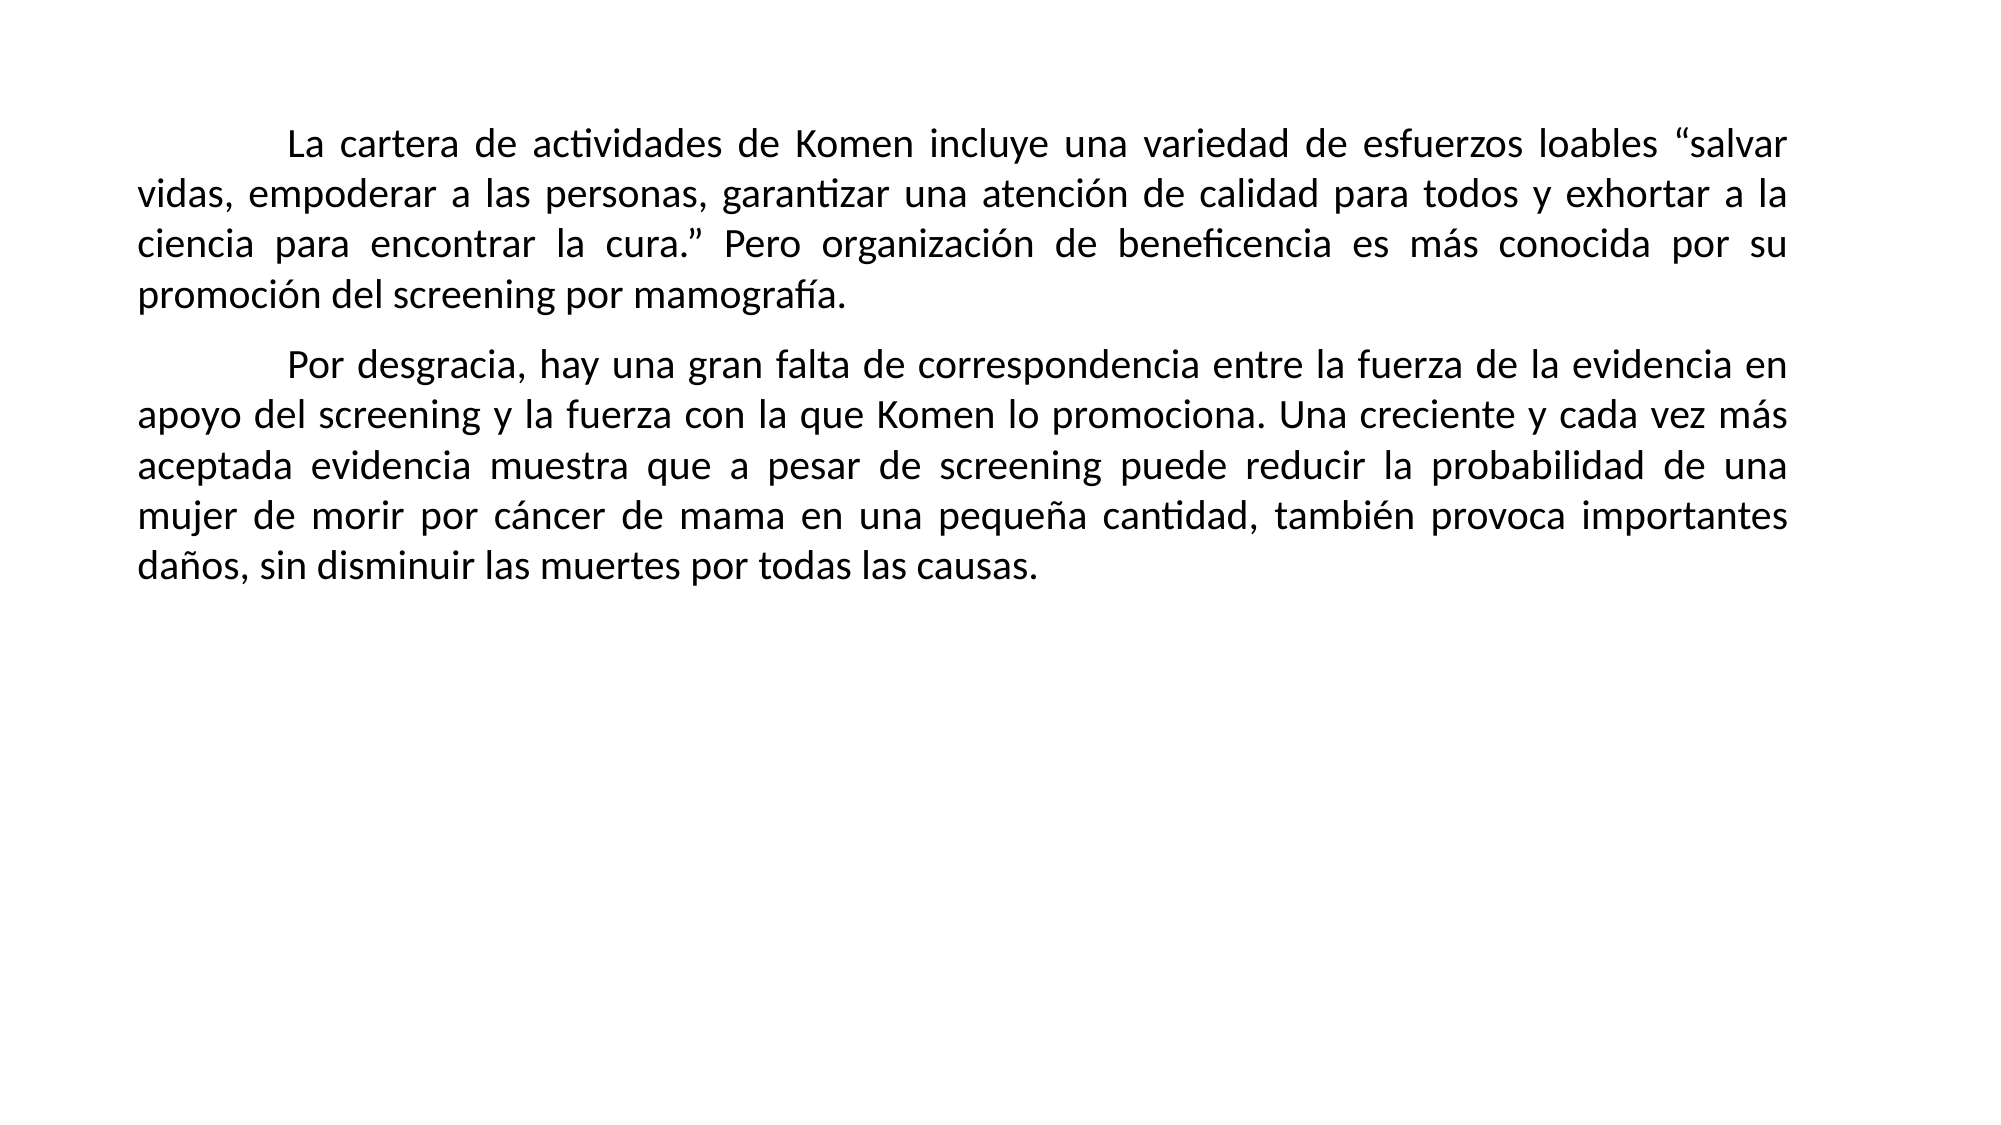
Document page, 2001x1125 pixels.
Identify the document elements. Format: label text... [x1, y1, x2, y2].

subtitle La cartera de actividades de Komen incluye una variedad de esfuerzos loables “salvar vidas, empoderar a las personas, garantizar una atención de calidad para todos y exhortar a la ciencia para encontrar la cura.” Pero organización de beneficencia es más conocida por su promoción del screening por mamografía. Por desgracia, hay una gran falta de correspondencia entre la fuerza de la evidencia en apoyo del screening y la fuerza con la que Komen lo promociona. Una creciente y cada vez más aceptada evidencia muestra que a pesar de screening puede reducir la probabilidad de una mujer de morir por cáncer de mama en una pequeña cantidad, también provoca importantes daños, sin disminuir las muertes por todas las causas. [122, 108, 1805, 687]
